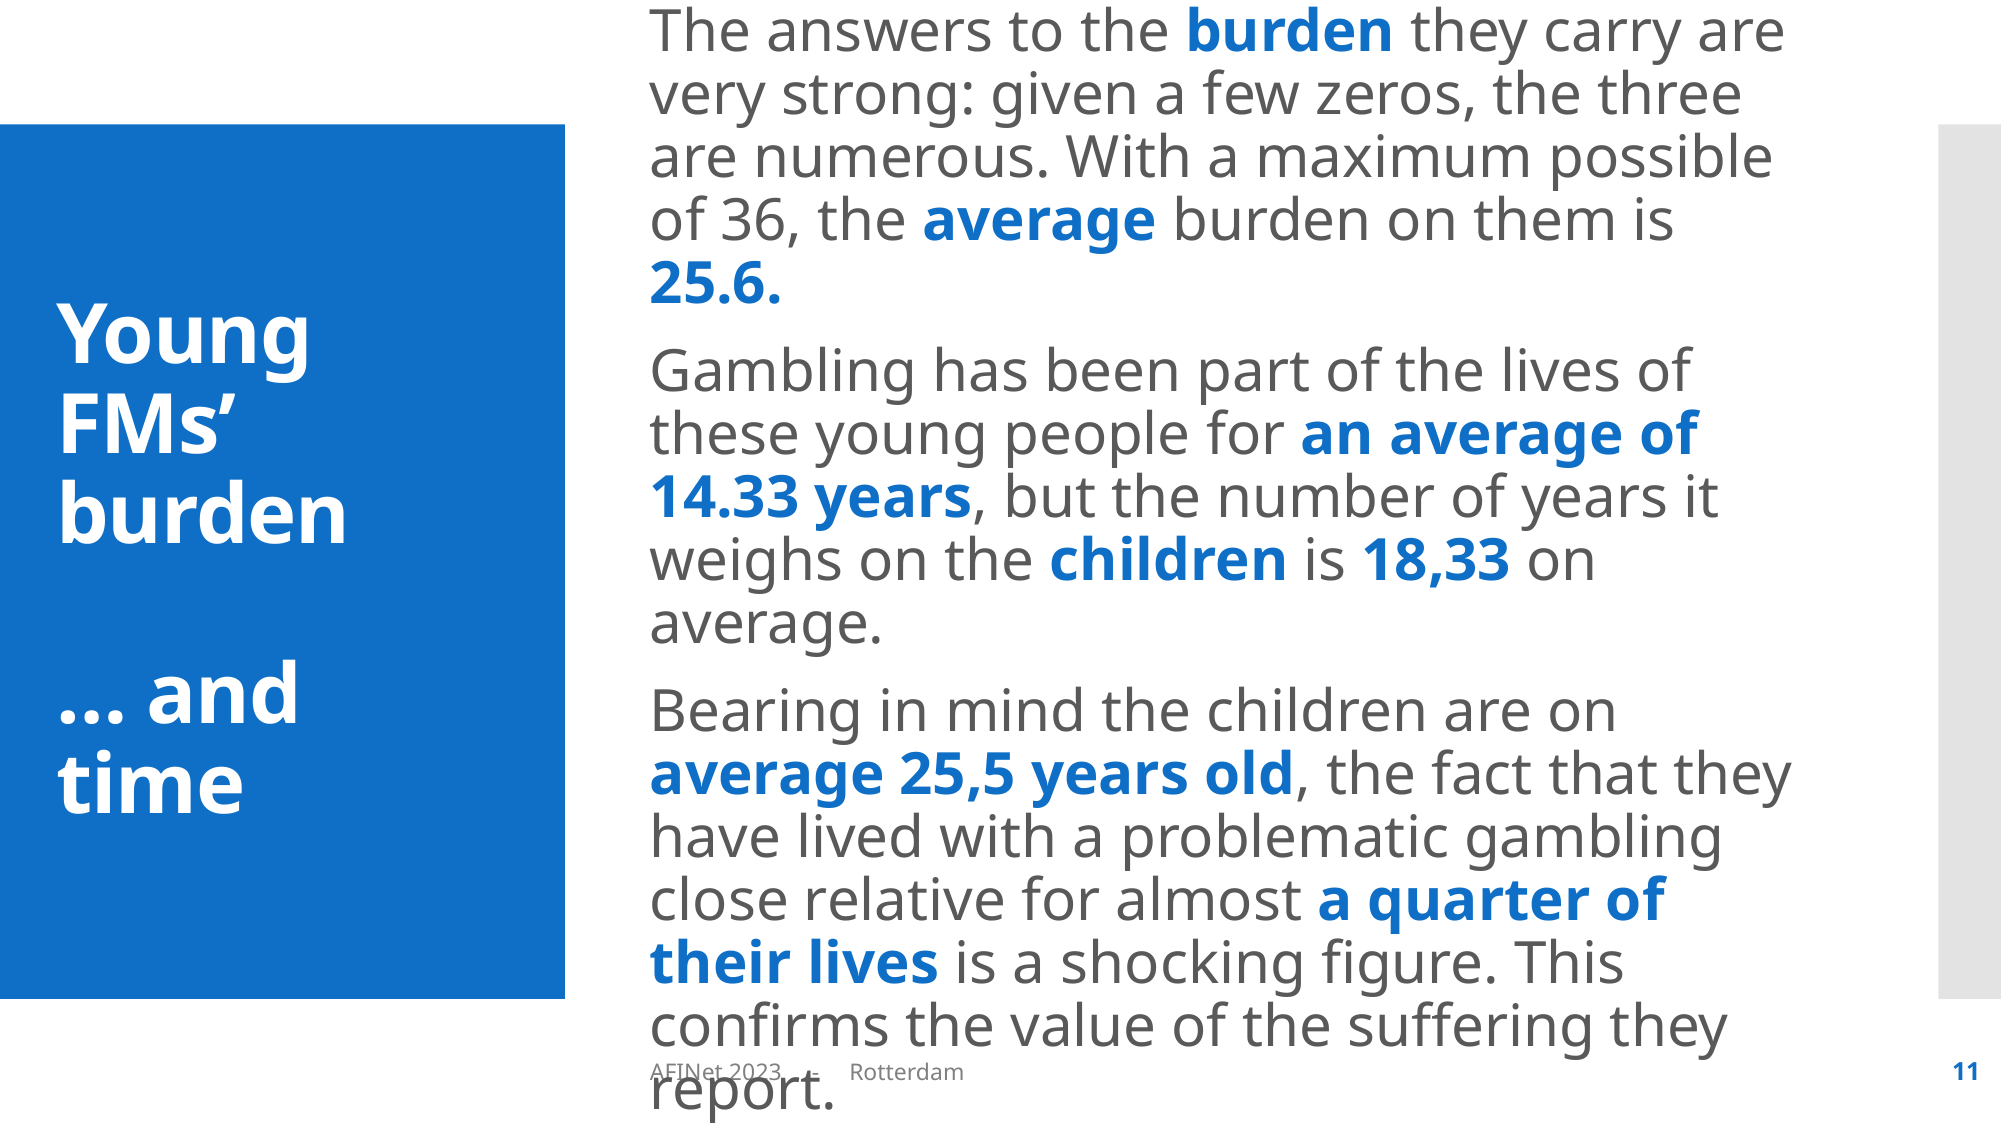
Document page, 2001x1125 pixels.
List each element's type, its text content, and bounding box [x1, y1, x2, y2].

slide_number 11 [1744, 1042, 1996, 1103]
title Young FMs’ burden … and time [41, 184, 525, 940]
list The answers to the burden they carry are very strong: given a few zeros, the three are numerous. With a maximum possible of 36, the average burden on them is 25.6. Gambling has been part of the lives of these young people for an average of 14.33 years, but the number of years it weighs on the children is 18,33 on average. Bearing in mind the children are on average 25,5 years old, the fact that they have lived with a problematic gambling close relative for almost a quarter of their lives is a shocking figure. This confirms the value of the suffering they report. [634, 141, 1835, 982]
footer AFINet 2023 - Rotterdam [634, 1042, 1605, 1103]
